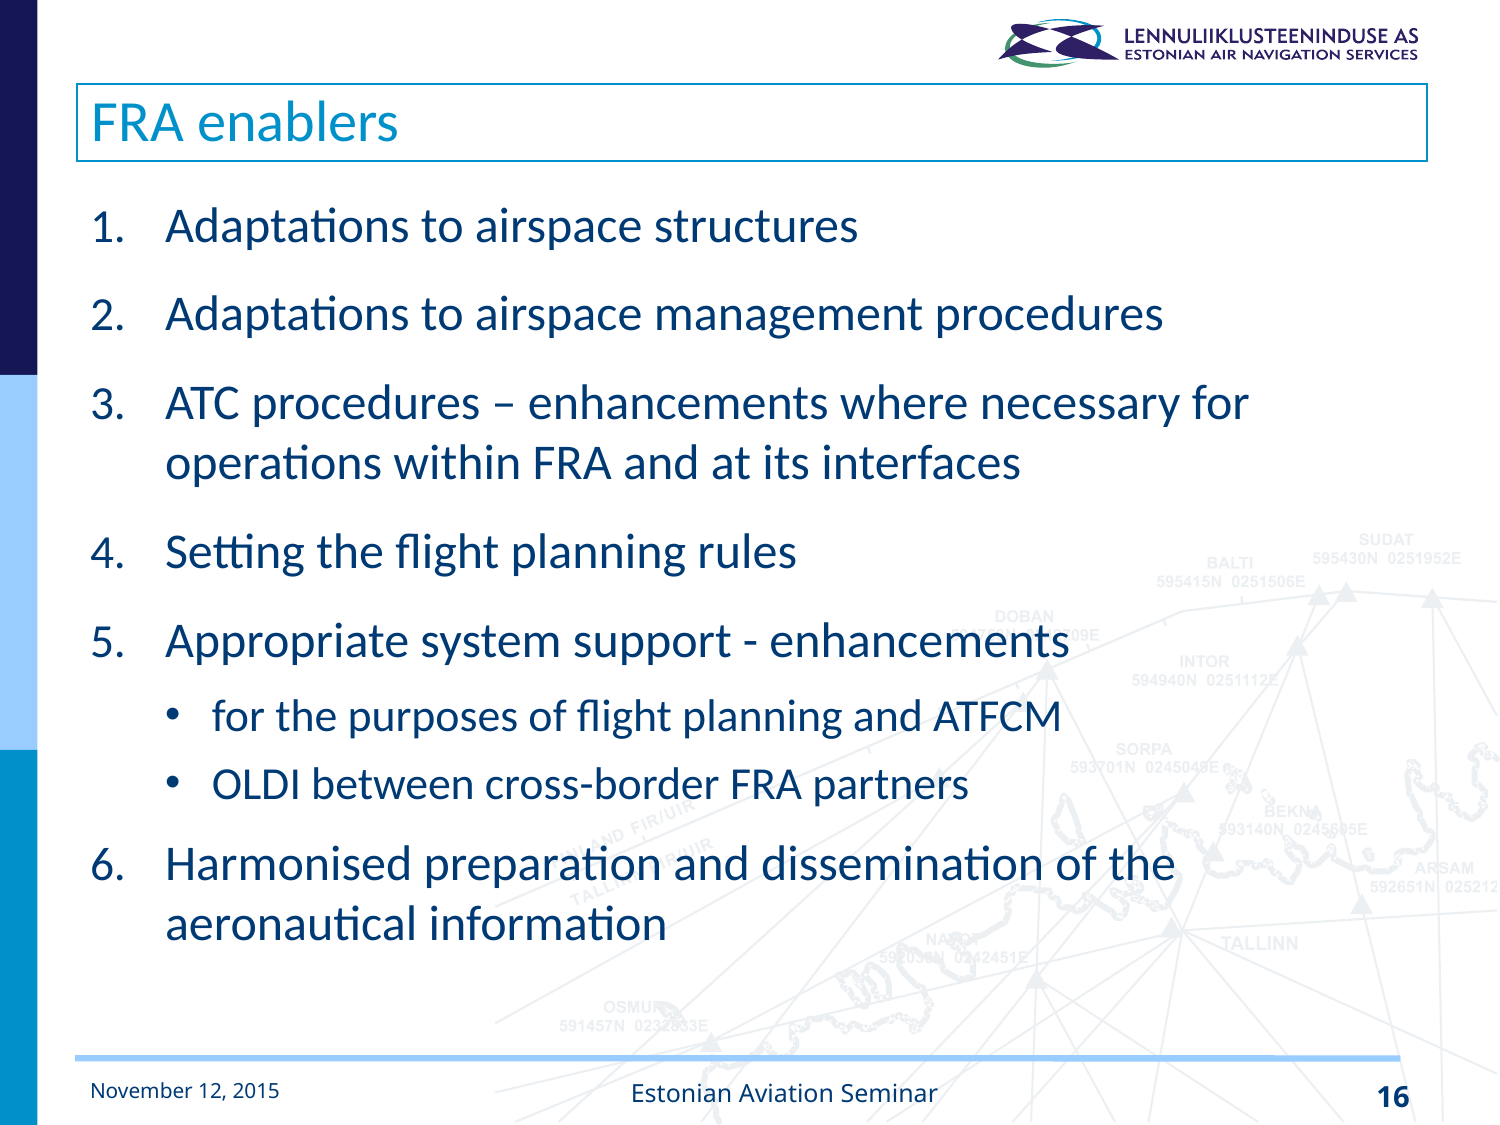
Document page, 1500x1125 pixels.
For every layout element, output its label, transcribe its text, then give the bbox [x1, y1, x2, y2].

list Adaptations to airspace structures Adaptations to airspace management procedures ATC procedures – enhancements where necessary for operations within FRA and at its interfaces Setting the flight planning rules Appropriate system support - enhancements for the purposes of flight planning and ATFCM OLDI between cross-border FRA partners Harmonised preparation and dissemination of the aeronautical information [75, 184, 1436, 1047]
slide_number 16 [1074, 1070, 1425, 1100]
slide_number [75, 1070, 425, 1100]
footer Estonian Aviation Seminar [512, 1070, 1058, 1094]
title FRA enablers [76, 83, 1428, 162]
